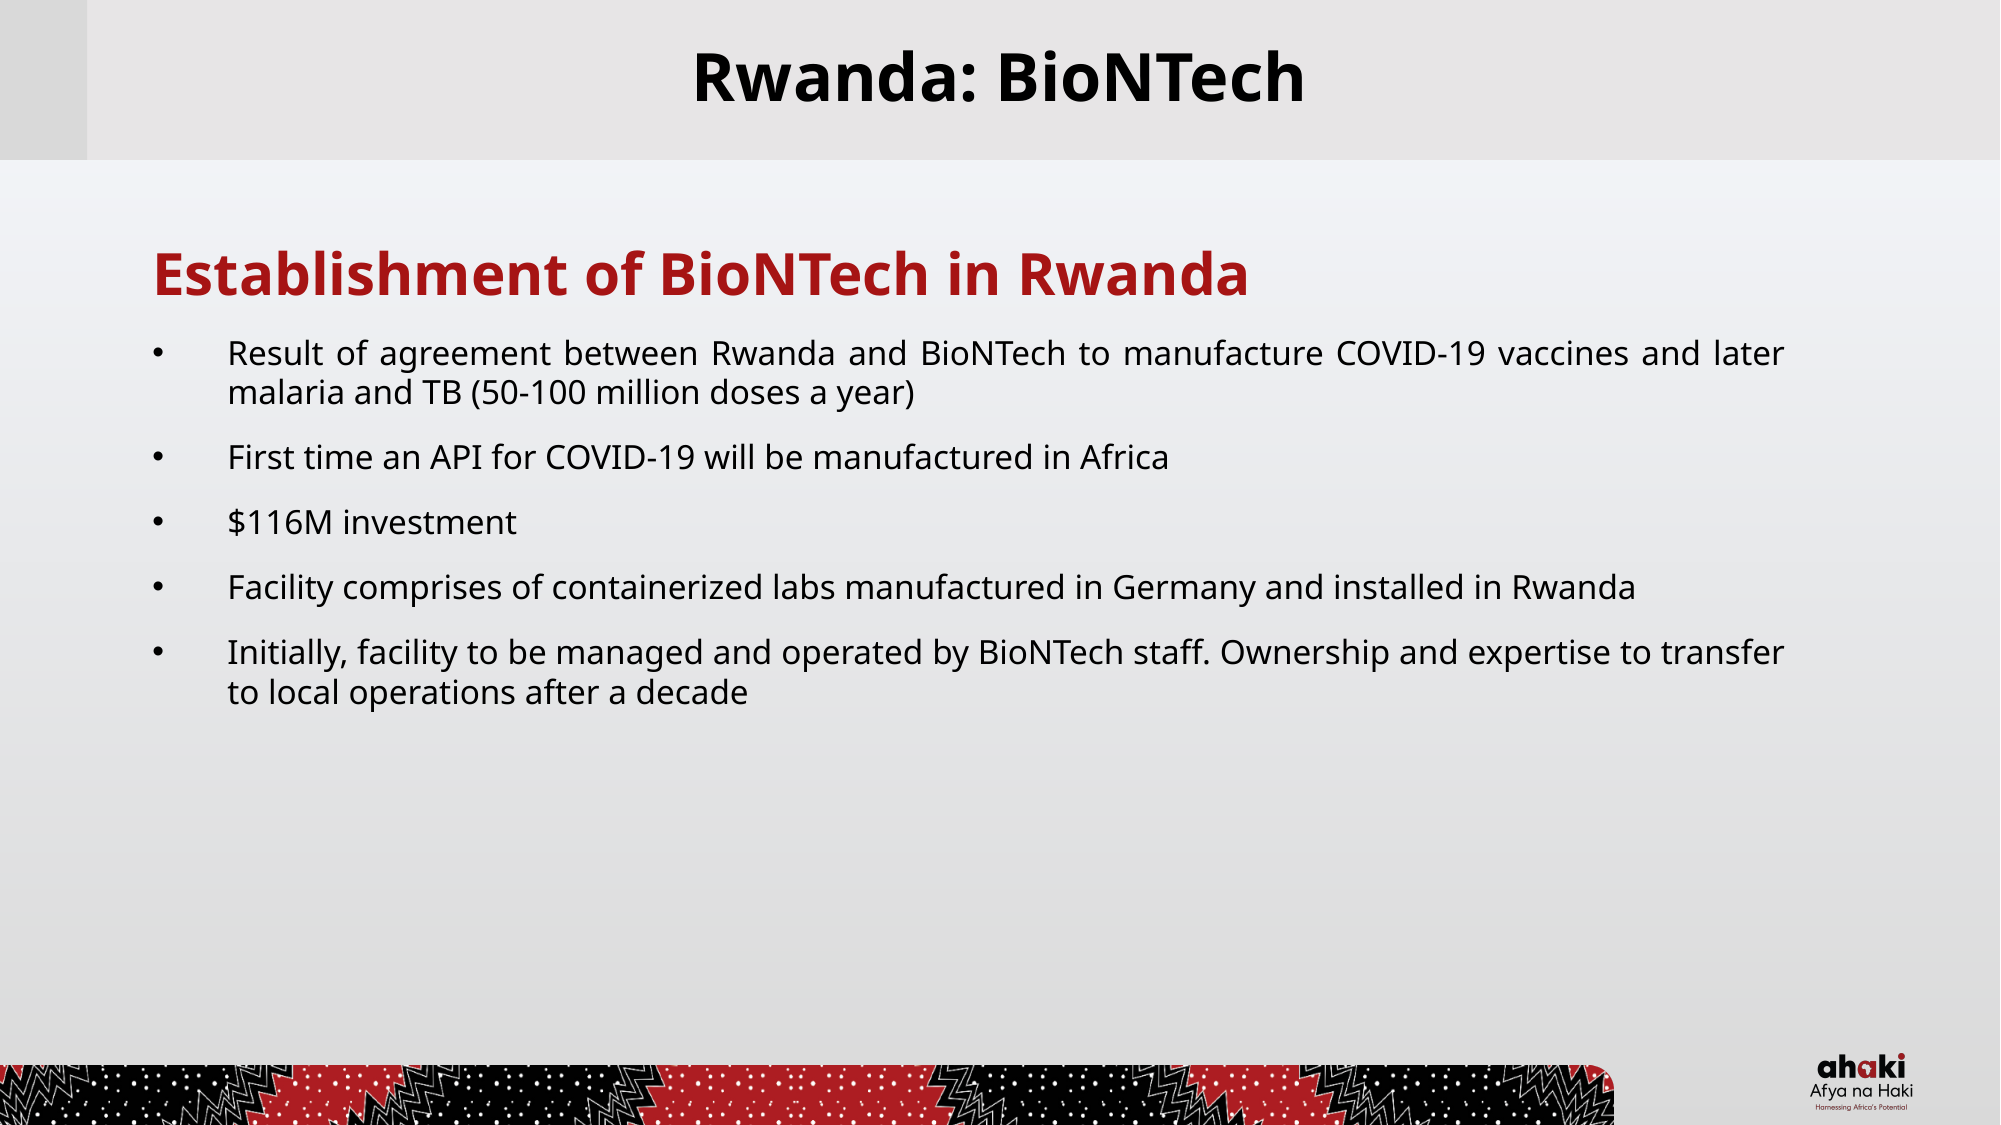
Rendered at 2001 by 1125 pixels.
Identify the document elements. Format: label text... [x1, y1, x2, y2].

list Establishment of BioNTech in Rwanda Result of agreement between Rwanda and BioNTech to manufacture COVID-19 vaccines and later malaria and TB (50-100 million doses a year) First time an API for COVID-19 will be manufactured in Africa $116M investment Facility comprises of containerized labs manufactured in Germany and installed in Rwanda Initially, facility to be managed and operated by BioNTech staff. Ownership and expertise to transfer to local operations after a decade [137, 229, 1803, 1042]
picture [1810, 1053, 1915, 1111]
picture [0, 1065, 1614, 1125]
title Rwanda: BioNTech [137, 35, 1863, 126]
